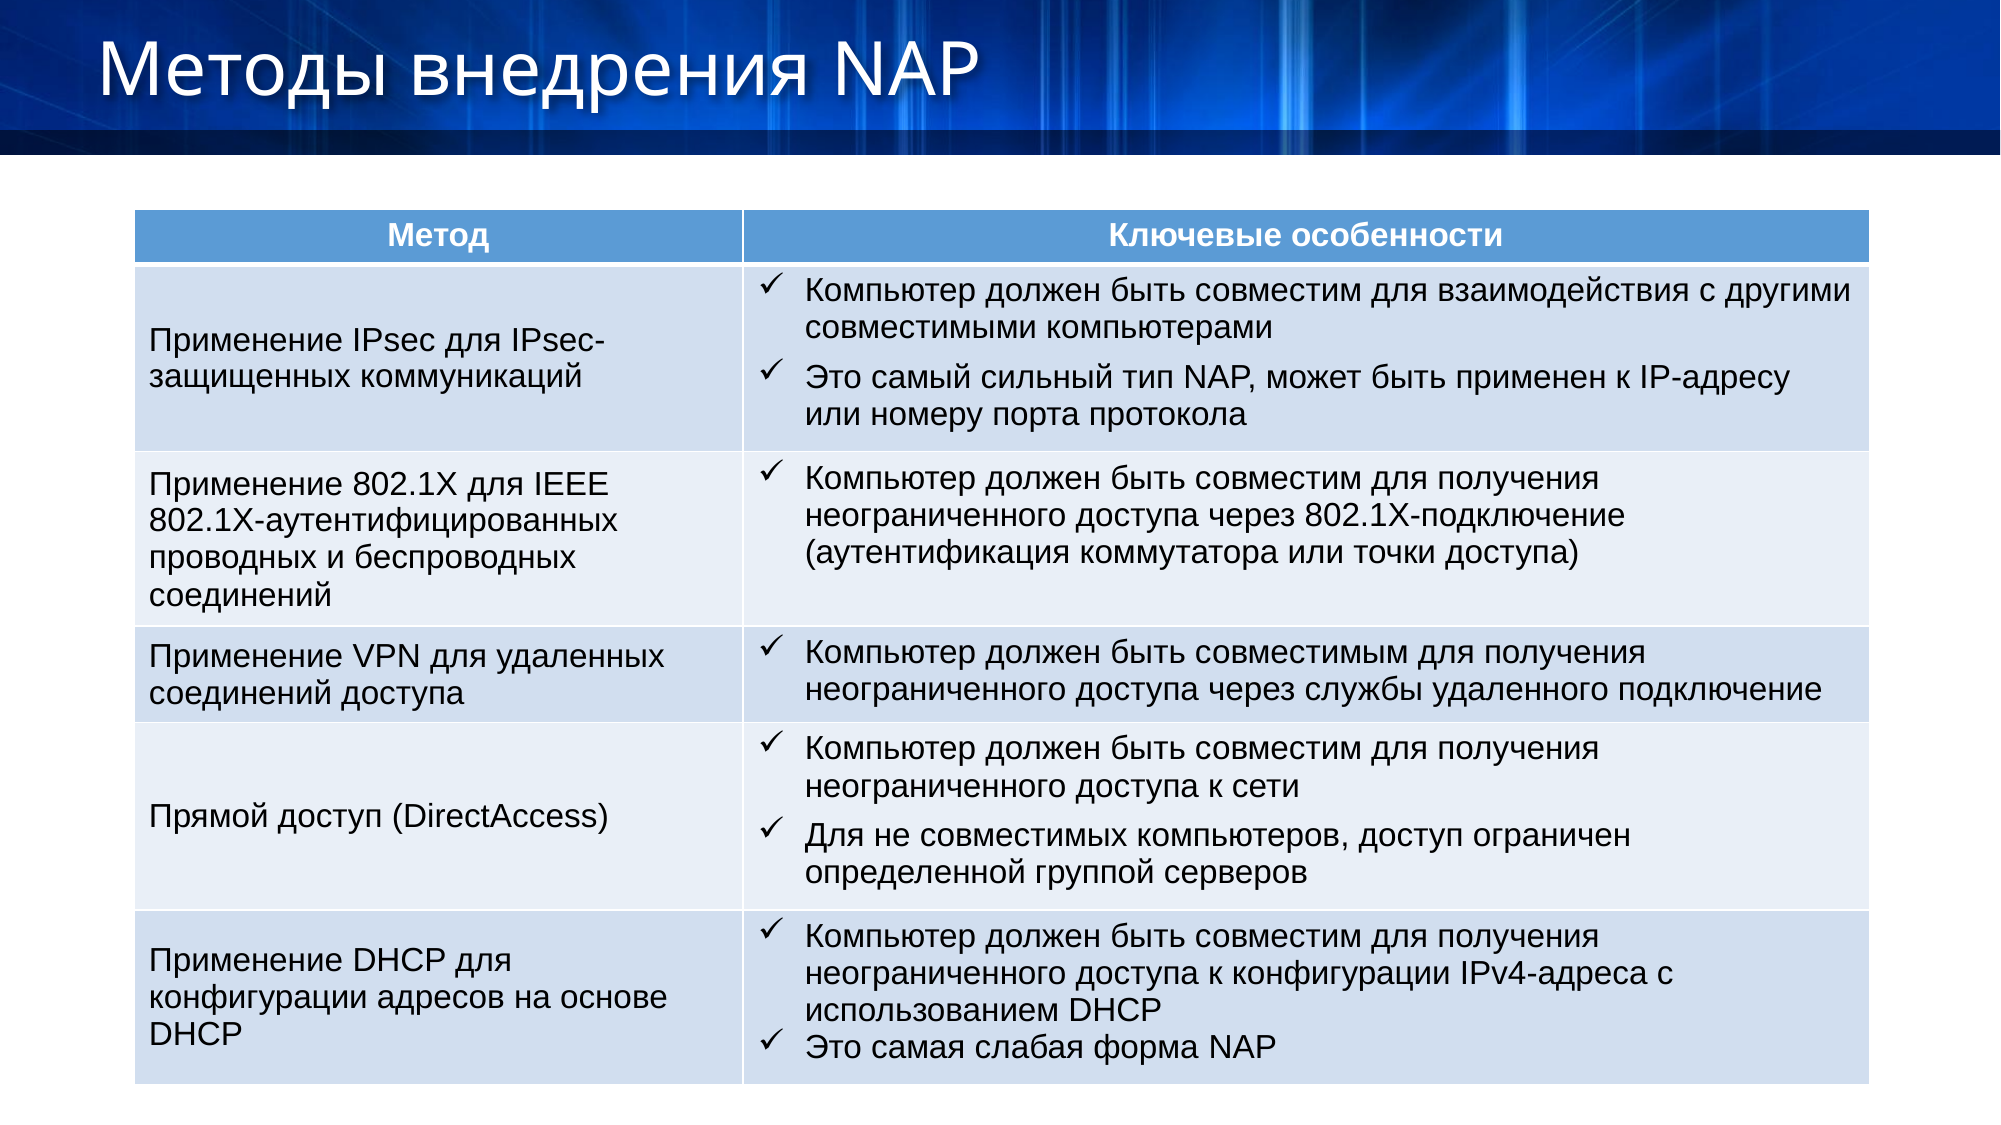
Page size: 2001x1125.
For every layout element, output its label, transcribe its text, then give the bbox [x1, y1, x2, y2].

table_cell Компьютер должен быть совместим для получения неограниченного доступа к конфигурации IPv4-адреса с использованием DHCP Это самая слабая форма NAP [744, 911, 1869, 1084]
table_cell Компьютер должен быть совместим для получения неограниченного доступа через 802.1X-подключение (аутентификация коммутатора или точки доступа) [744, 452, 1869, 625]
table_cell Применение VPN для удаленных соединений доступа [135, 627, 742, 722]
table_header Метод [135, 210, 742, 262]
table_cell Прямой доступ (DirectAccess) [135, 723, 742, 909]
table_cell Применение DHCP для конфигурации адресов на основе DHCP [135, 911, 742, 1084]
table_cell Компьютер должен быть совместим для взаимодействия с другими совместимыми компьютерами Это самый сильный тип NAP, может быть применен к IP-адресу или номеру порта протокола [744, 267, 1869, 451]
text_box Методы внедрения NAP [1351, 13, 1919, 118]
text_box [75, 0, 1351, 122]
table_cell Применение IPsec для IPsec-защищенных коммуникаций [135, 267, 742, 451]
table_header Ключевые особенности [744, 210, 1869, 262]
table_cell Компьютер должен быть совместимым для получения неограниченного доступа через службы удаленного подключение [744, 627, 1869, 722]
table_cell Применение 802.1X для IEEE 802.1X-аутентифицированных проводных и беспроводных соединений [135, 452, 742, 625]
picture [0, 0, 2001, 155]
table_cell Компьютер должен быть совместим для получения неограниченного доступа к сети Для не совместимых компьютеров, доступ ограничен определенной группой серверов [744, 723, 1869, 909]
